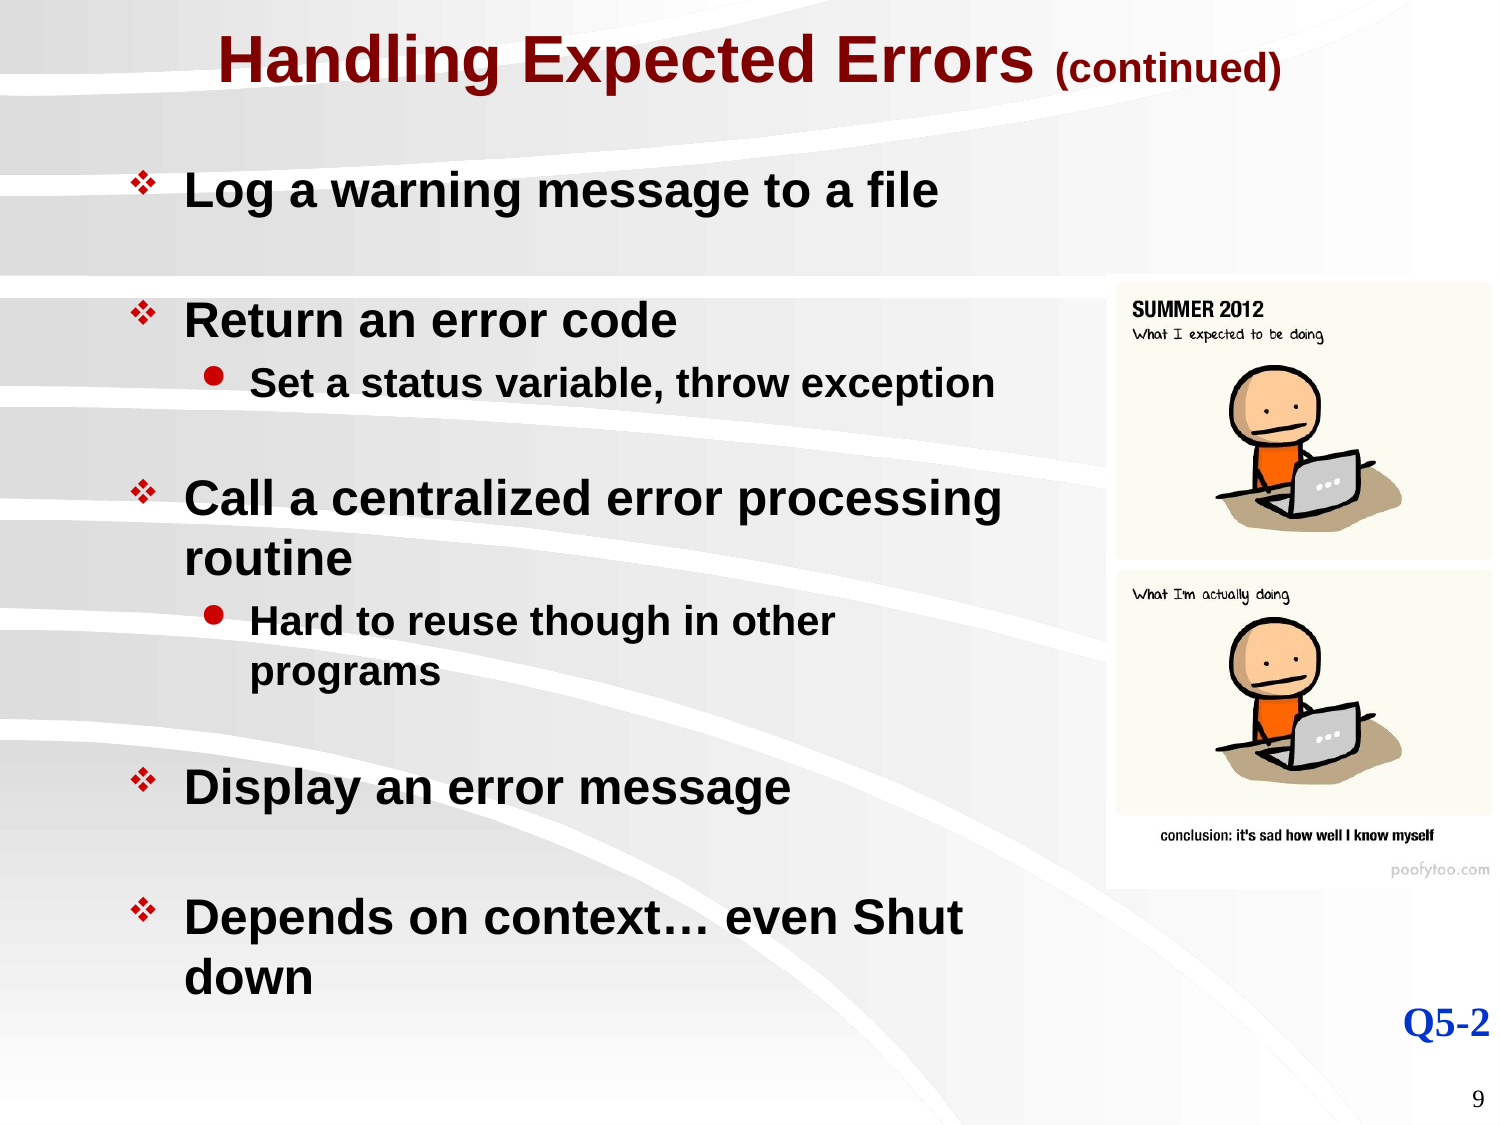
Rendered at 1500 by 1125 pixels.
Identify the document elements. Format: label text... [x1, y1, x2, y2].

text_box Q5-2 [1387, 987, 1500, 1053]
title Handling Expected Errors (continued) [112, 12, 1388, 101]
list Log a warning message to a file Return an error code Set a status variable, throw exception Call a centralized error processing routine Hard to reuse though in other programs Display an error message Depends on context… even Shut down [112, 149, 1051, 1113]
picture [1105, 274, 1500, 890]
